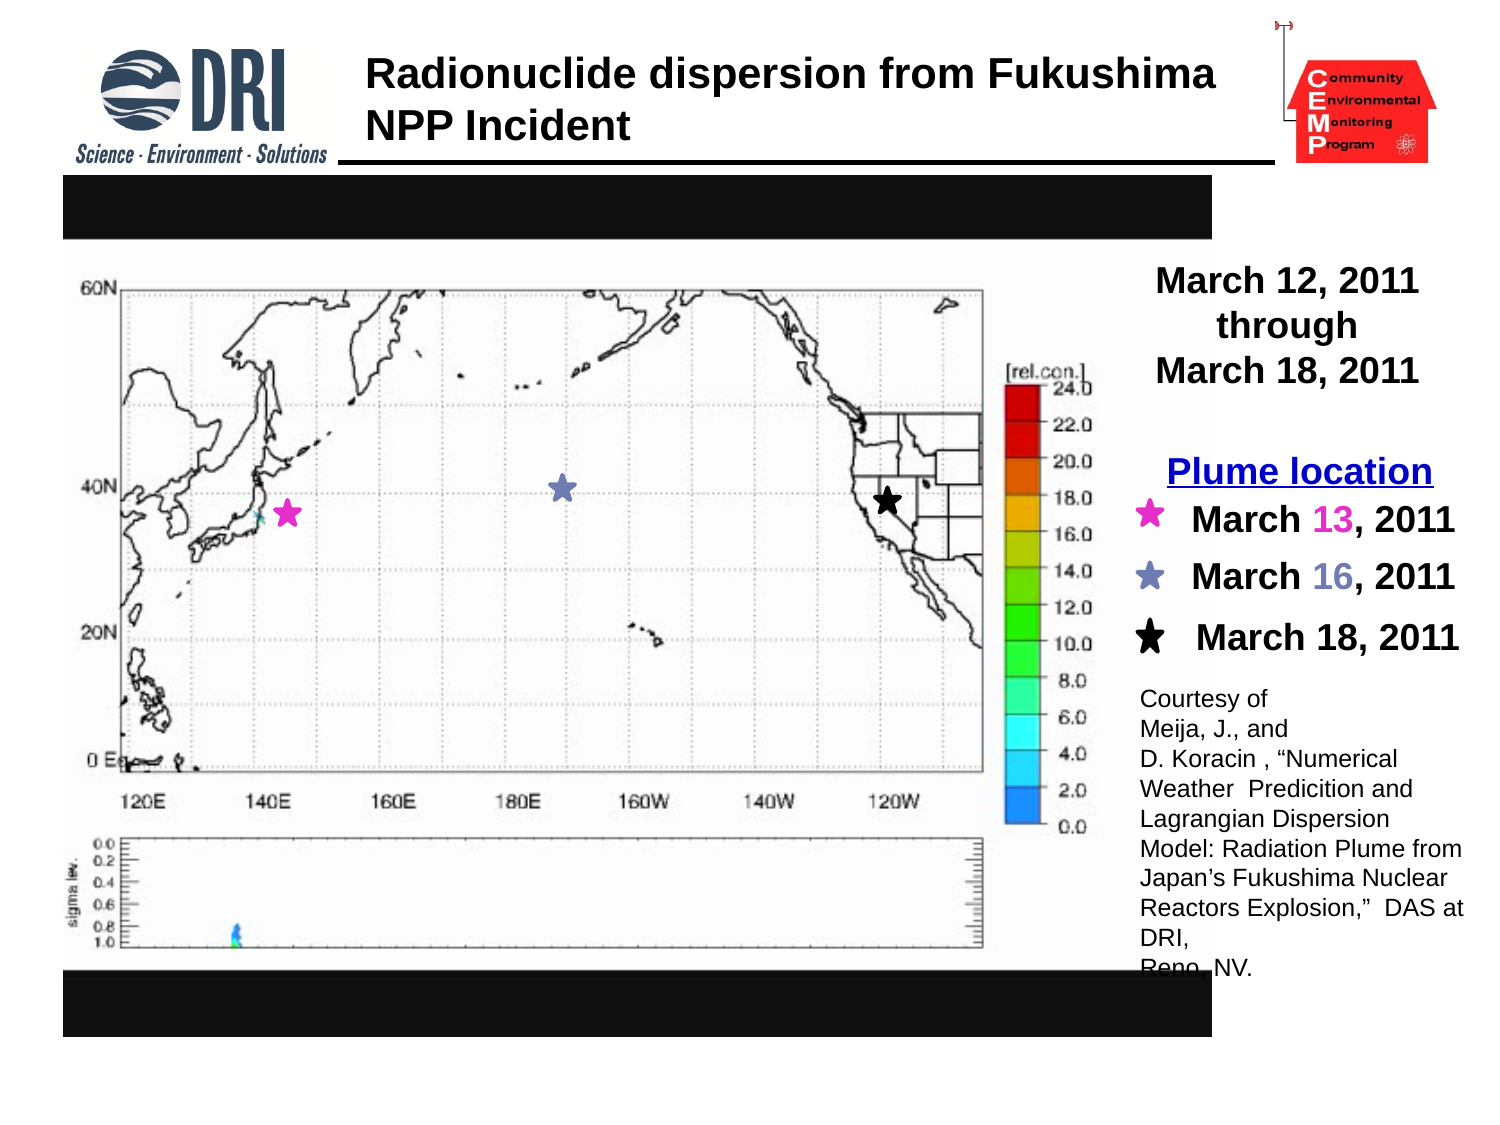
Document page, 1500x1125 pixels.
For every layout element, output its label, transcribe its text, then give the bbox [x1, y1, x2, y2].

title Radionuclide dispersion from Fukushima NPP Incident [350, 37, 1238, 158]
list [62, 174, 1213, 1038]
text_box March 13, 2011 [1216, 487, 1482, 544]
text_box Courtesy of Meija, J., and D. Koracin , “Numerical Weather Predicition and Lagrangian Dispersion Model: Radiation Plume from Japan’s Fukushima Nuclear Reactors Explosion,” DAS at DRI, Reno, NV. [1216, 674, 1488, 990]
text_box Plume location [1216, 439, 1449, 500]
text_box March 12, 2011 through March 18, 2011 [1216, 248, 1450, 399]
picture [1275, 21, 1437, 163]
text_box March 18, 2011 [1216, 605, 1486, 665]
picture [75, 49, 327, 170]
text_box March 16, 2011 [1216, 544, 1482, 605]
